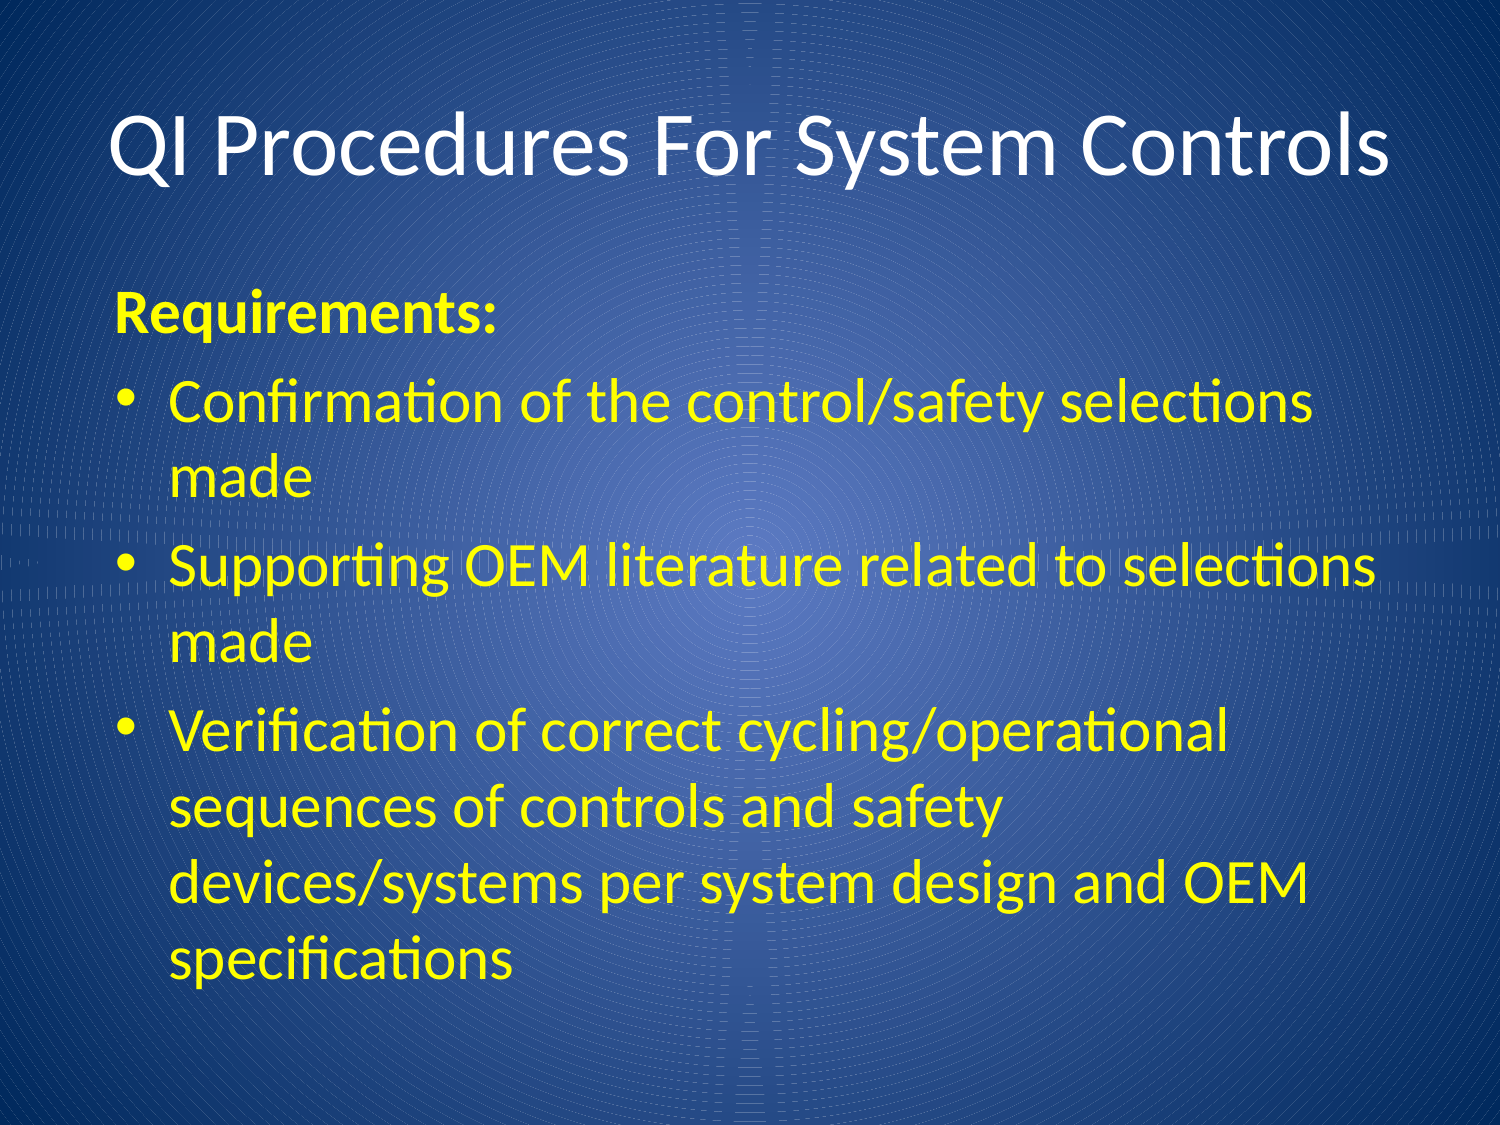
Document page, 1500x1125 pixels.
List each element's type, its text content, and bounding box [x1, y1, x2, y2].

list Requirements: Confirmation of the control/safety selections made Supporting OEM literature related to selections made Verification of correct cycling/operational sequences of controls and safety devices/systems per system design and OEM specifications [99, 262, 1450, 1005]
title QI Procedures For System Controls [75, 45, 1425, 233]
